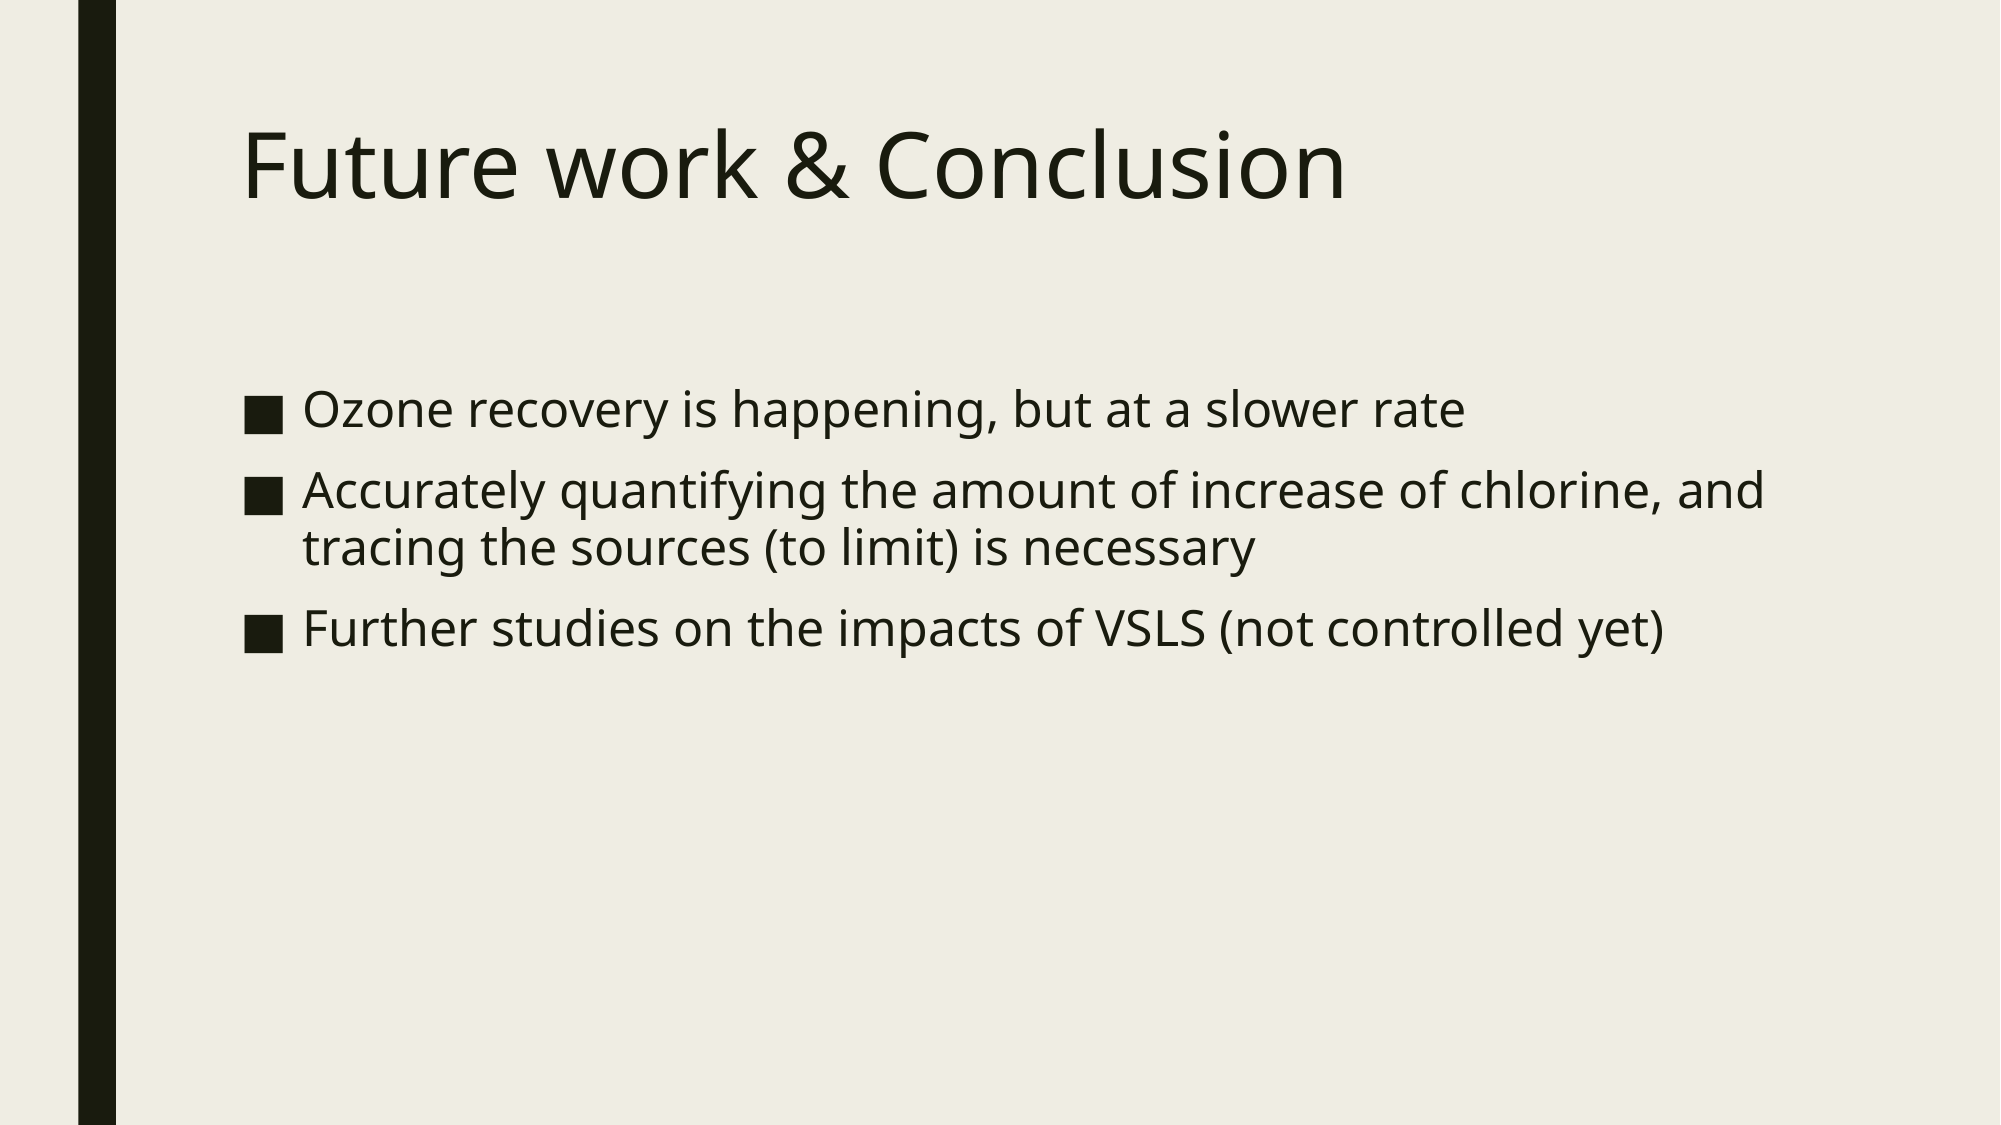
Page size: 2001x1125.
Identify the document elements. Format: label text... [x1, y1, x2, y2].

list Ozone recovery is happening, but at a slower rate Accurately quantifying the amount of increase of chlorine, and tracing the sources (to limit) is necessary Further studies on the impacts of VSLS (not controlled yet) [225, 375, 1800, 963]
title Future work & Conclusion [225, 112, 1800, 357]
